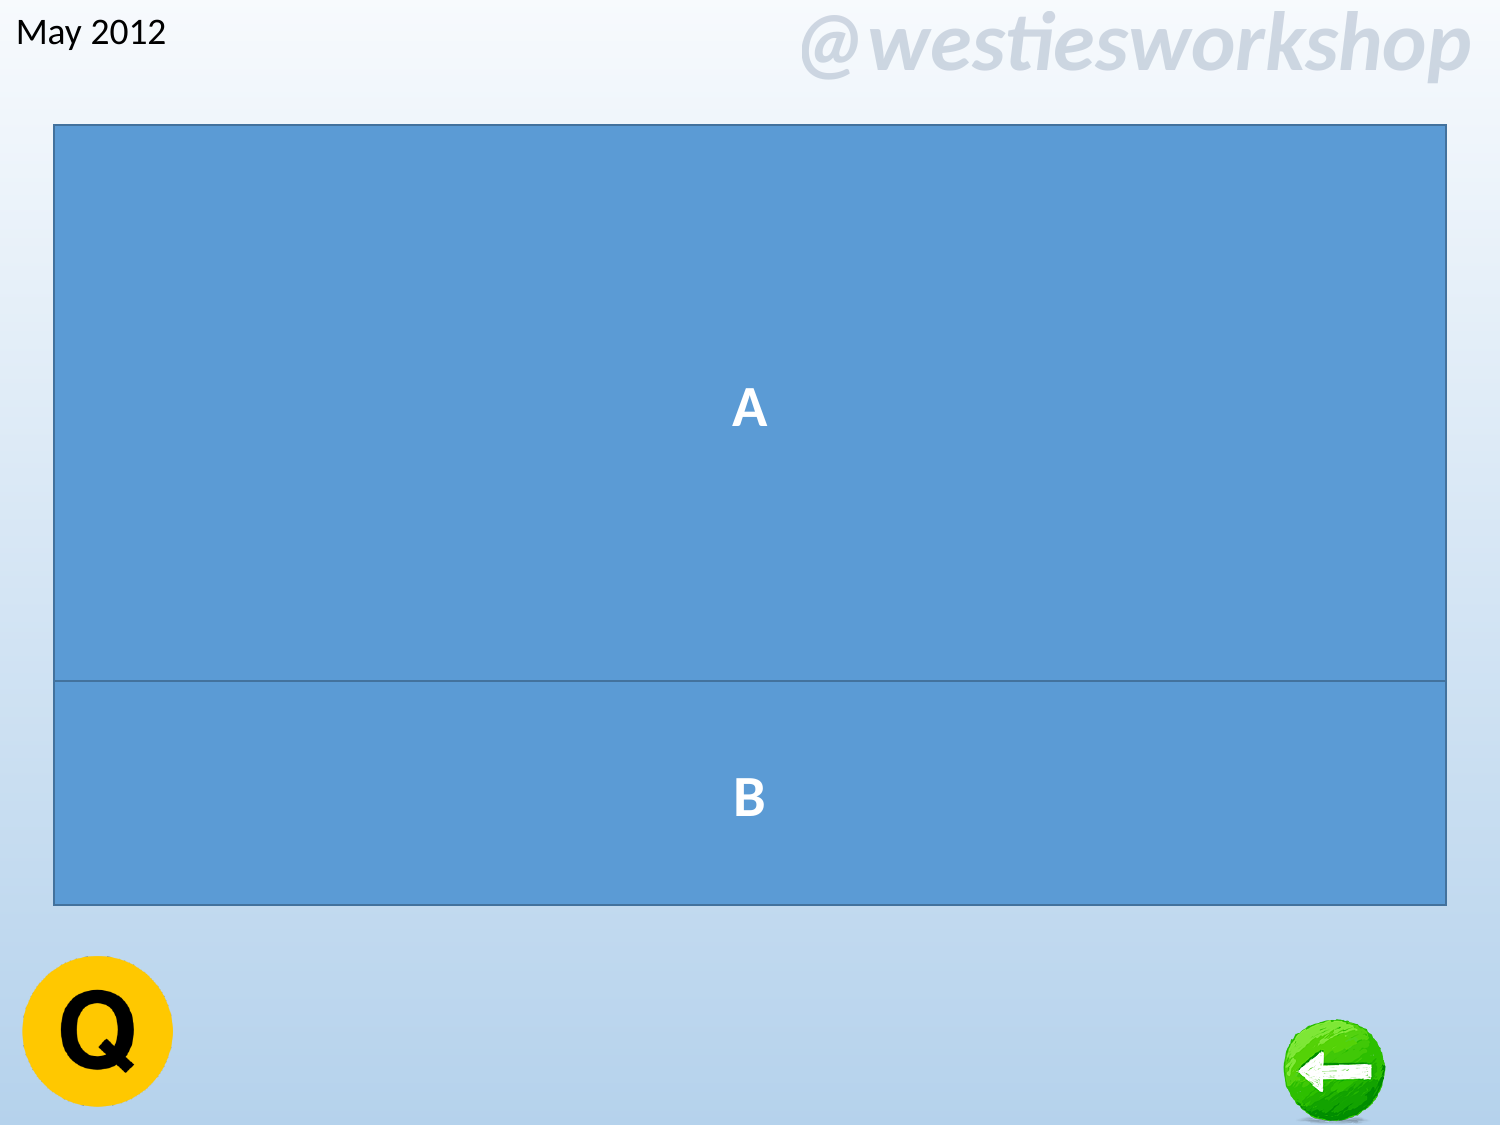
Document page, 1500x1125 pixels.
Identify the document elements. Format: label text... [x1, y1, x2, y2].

text_box May 2012 [1, 0, 182, 60]
picture [53, 125, 1447, 905]
picture [1281, 1019, 1387, 1125]
picture [0, 932, 197, 1125]
